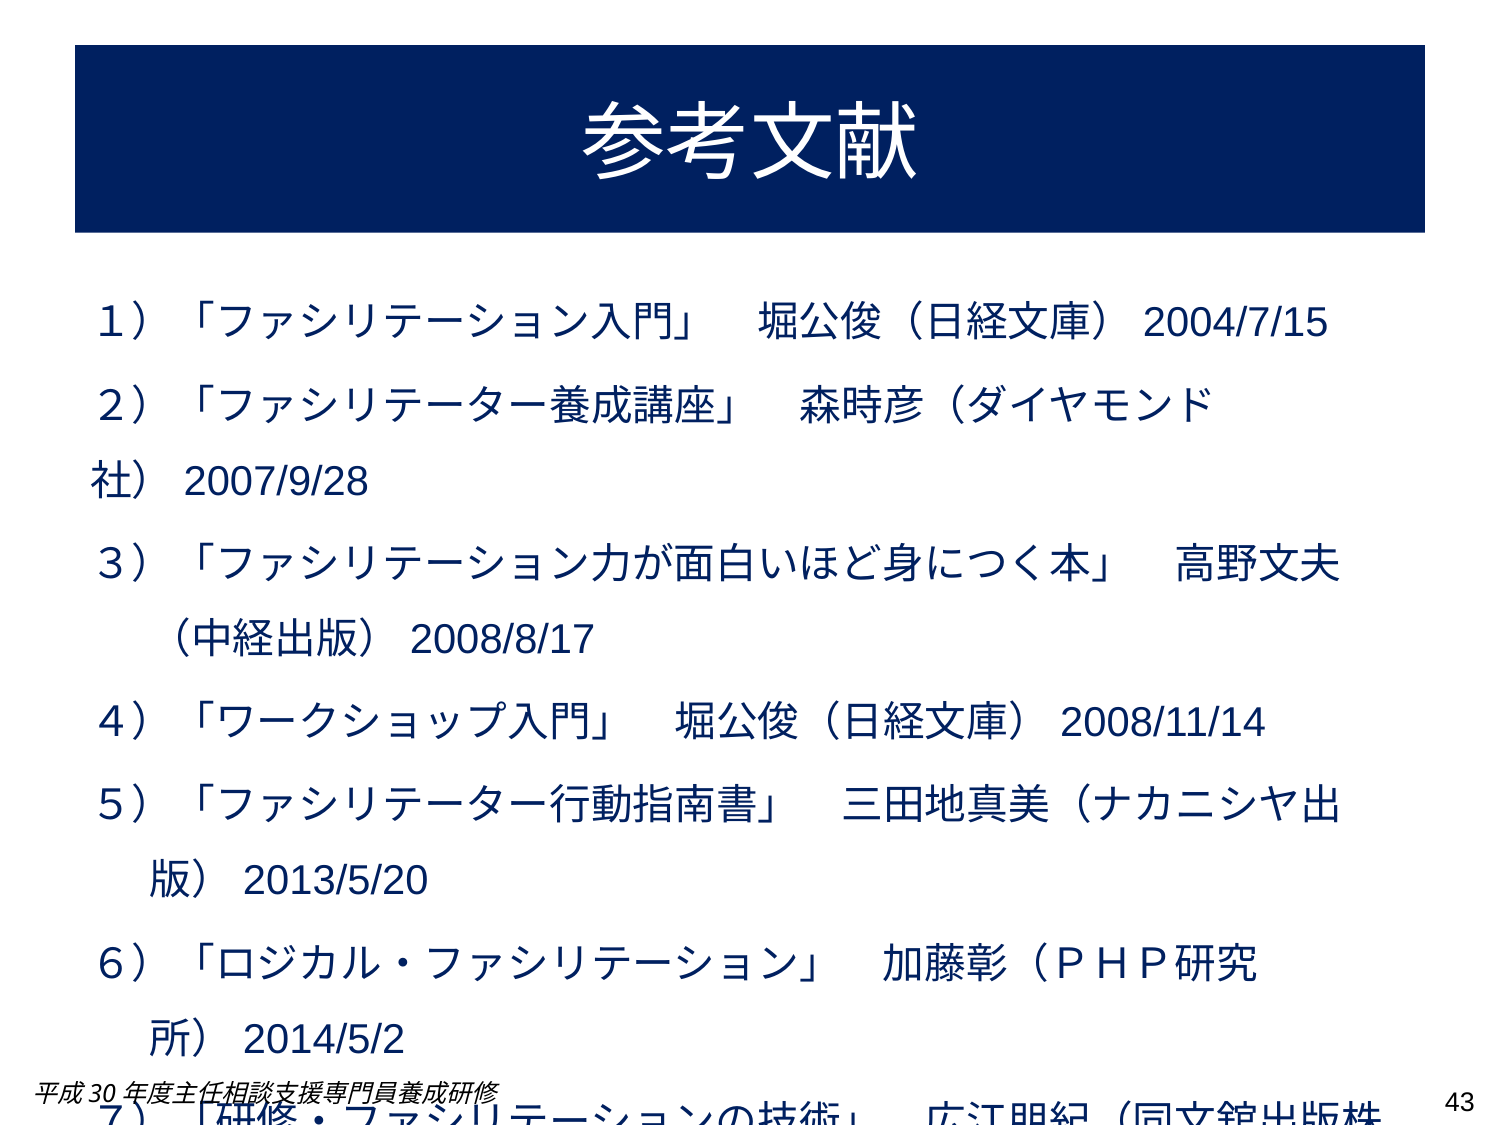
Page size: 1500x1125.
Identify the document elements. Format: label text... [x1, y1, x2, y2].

title 参考文献 [75, 45, 1425, 233]
list １）「ファシリテーション入門」 堀公俊（日経文庫）2004/7/15 ２）「ファシリテーター養成講座」 森時彦（ダイヤモンド社）2007/9/28 ３）「ファシリテーション力が面白いほど身につく本」 高野文夫（中経出版）2008/8/17 ４）「ワークショップ入門」 堀公俊（日経文庫）2008/11/14 ５）「ファシリテーター行動指南書」 三田地真美（ナカニシヤ出版）2013/5/20 ６）「ロジカル・ファシリテーション」 加藤彰（ＰＨＰ研究所）2014/5/2 ７）「研修・ファシリテーションの技術」 広江朋紀（同文舘出版株式会社）2016/4/12 [75, 262, 1425, 1005]
slide_number 43 [1139, 1076, 1491, 1125]
text_box 平成30年度主任相談支援専門員養成研修 [17, 1070, 609, 1116]
